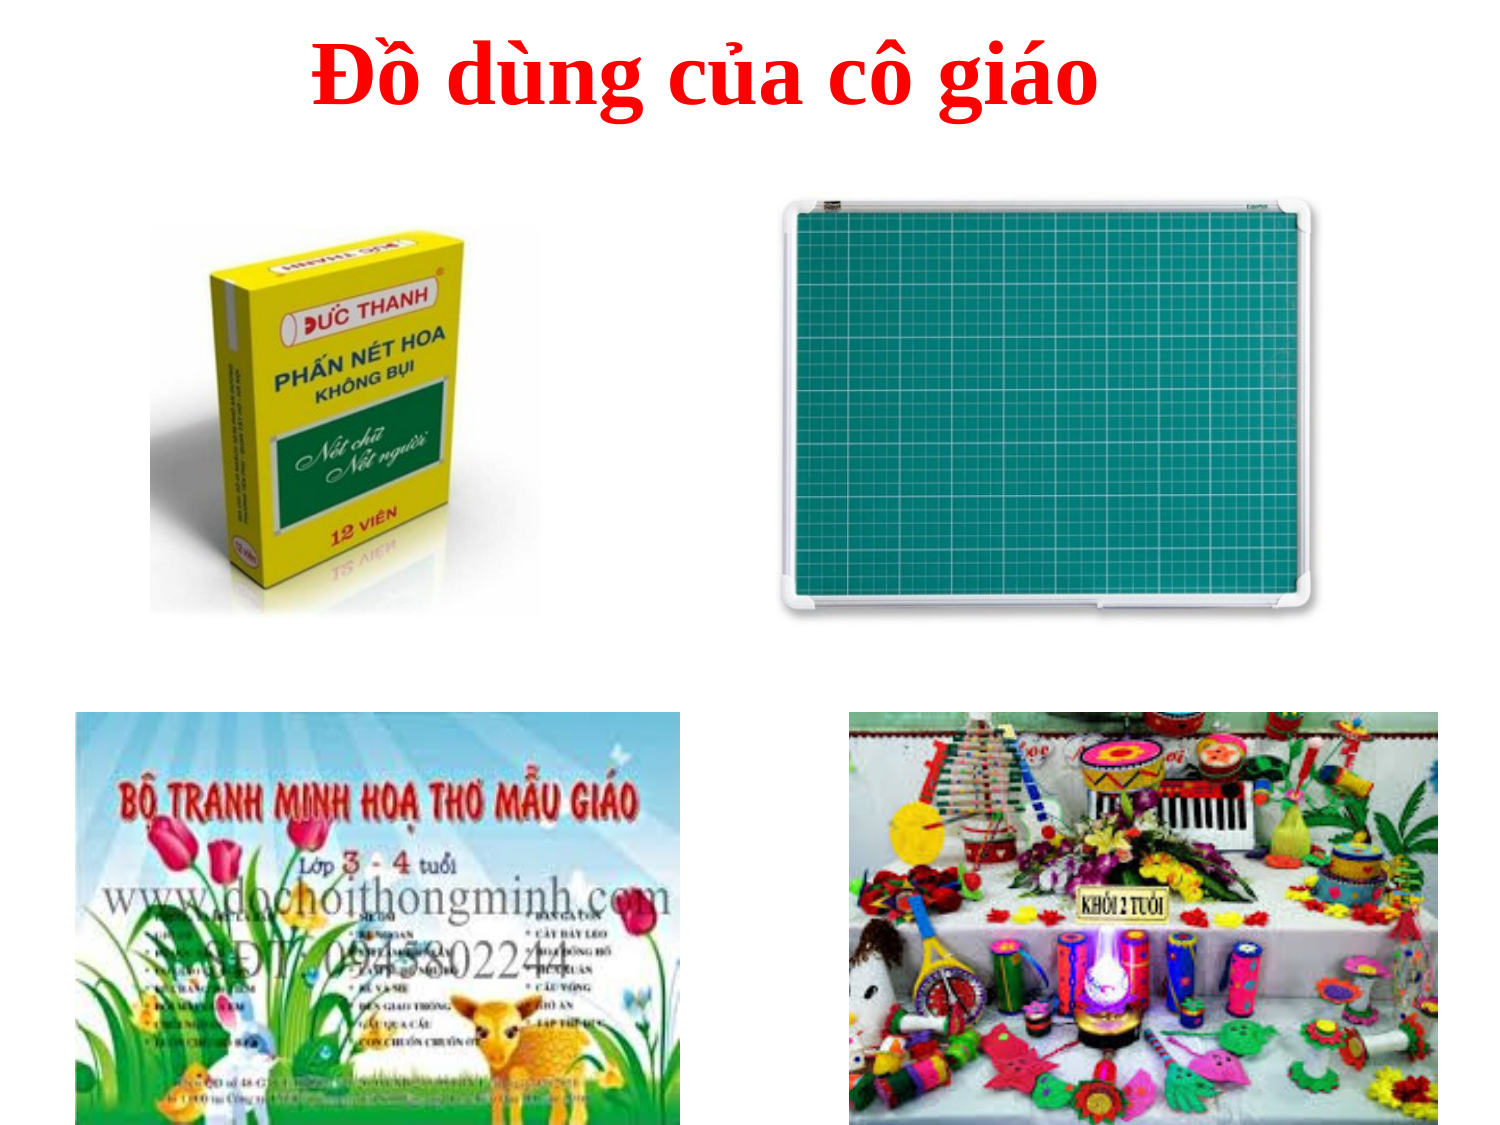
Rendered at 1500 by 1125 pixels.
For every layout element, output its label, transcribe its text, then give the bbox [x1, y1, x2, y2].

picture [774, 191, 1330, 628]
text_box Đồ dùng của cô giáo [287, 5, 1125, 130]
picture [849, 712, 1438, 1125]
picture [74, 712, 680, 1125]
picture [149, 226, 541, 618]
